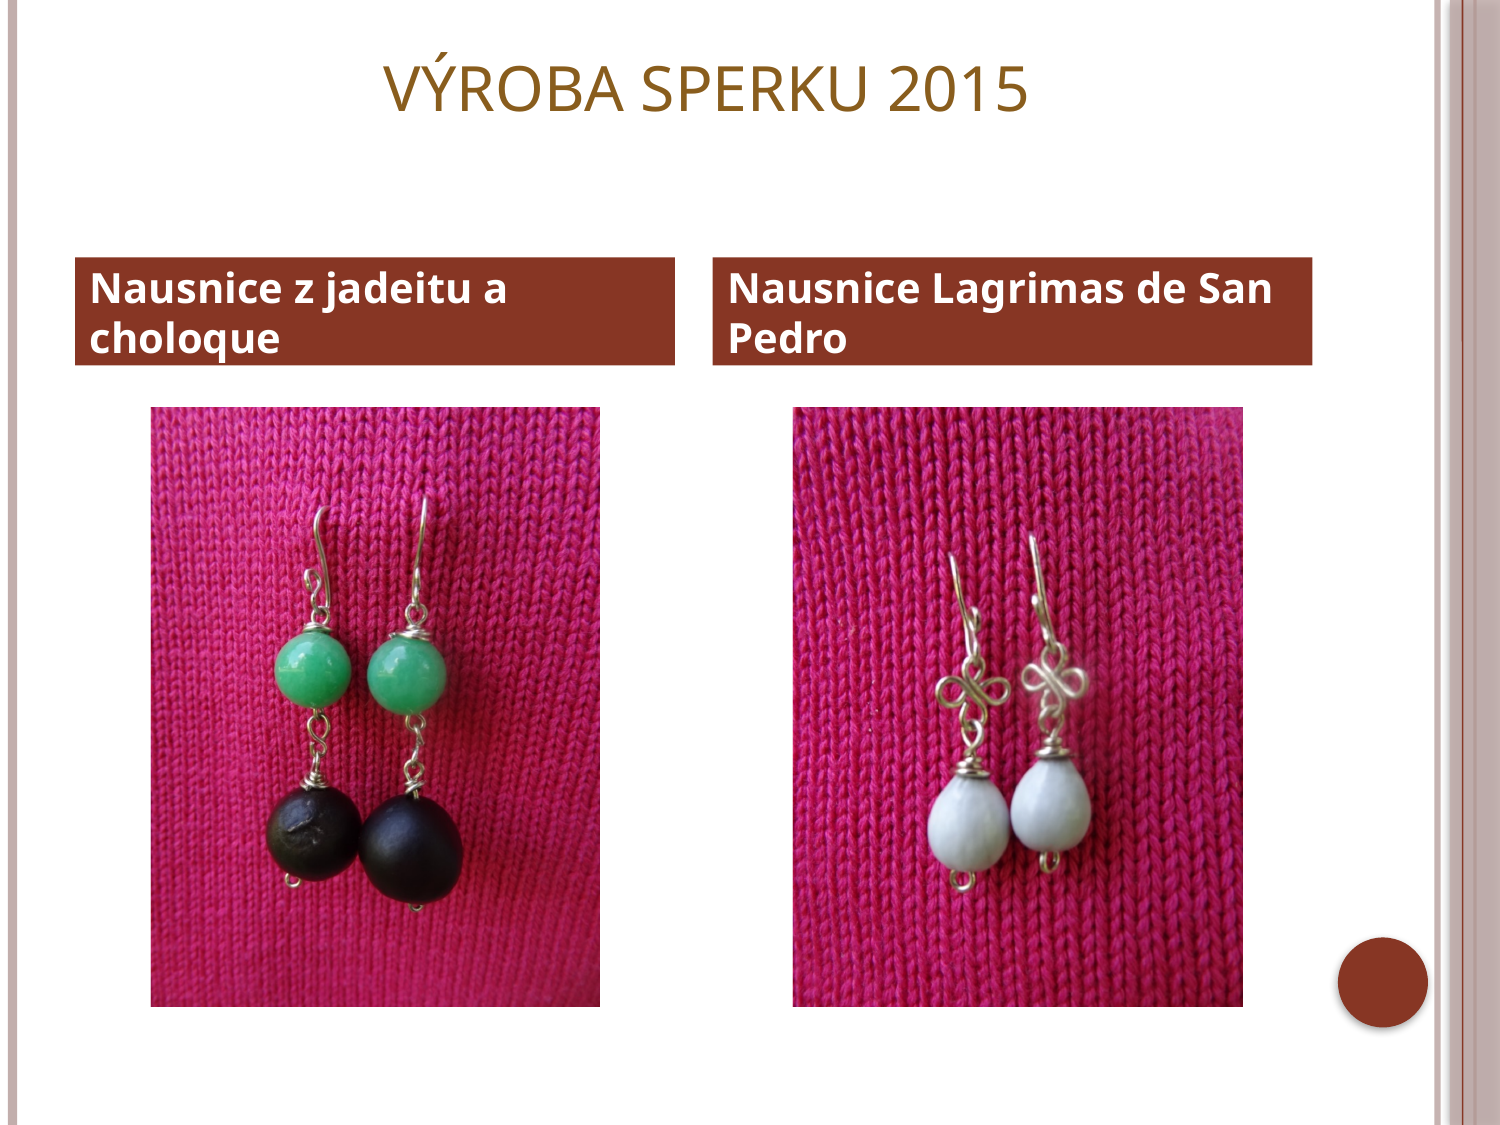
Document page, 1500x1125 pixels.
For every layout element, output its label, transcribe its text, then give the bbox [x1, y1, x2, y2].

list Nausnice z jadeitu a choloque [75, 257, 675, 366]
title Výroba sperku 2015 [88, 19, 1326, 207]
picture [151, 407, 600, 480]
picture [151, 932, 600, 1006]
picture [793, 407, 1243, 480]
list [716, 480, 1318, 932]
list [74, 480, 676, 932]
picture [793, 932, 1243, 1006]
list Nausnice Lagrimas de San Pedro [712, 257, 1313, 366]
